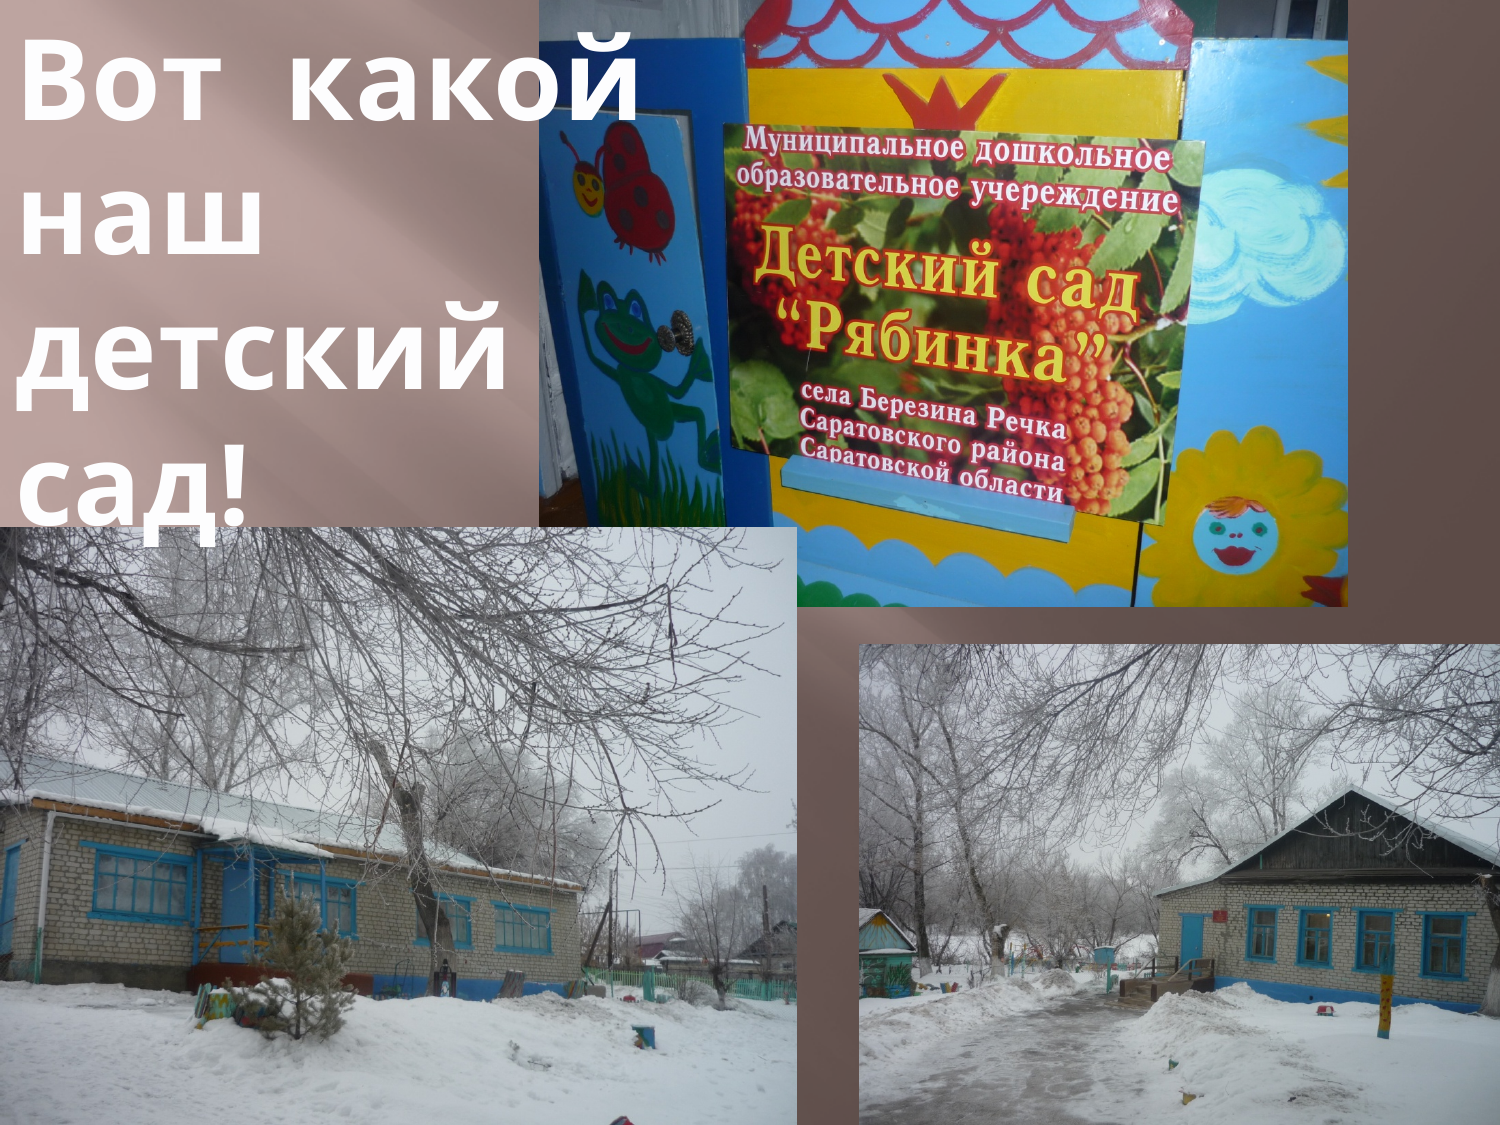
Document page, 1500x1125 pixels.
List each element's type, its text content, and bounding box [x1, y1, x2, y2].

picture [0, 0, 1348, 1125]
picture [859, 644, 1500, 1125]
text_box Вот какой наш детский сад! [0, 0, 536, 525]
